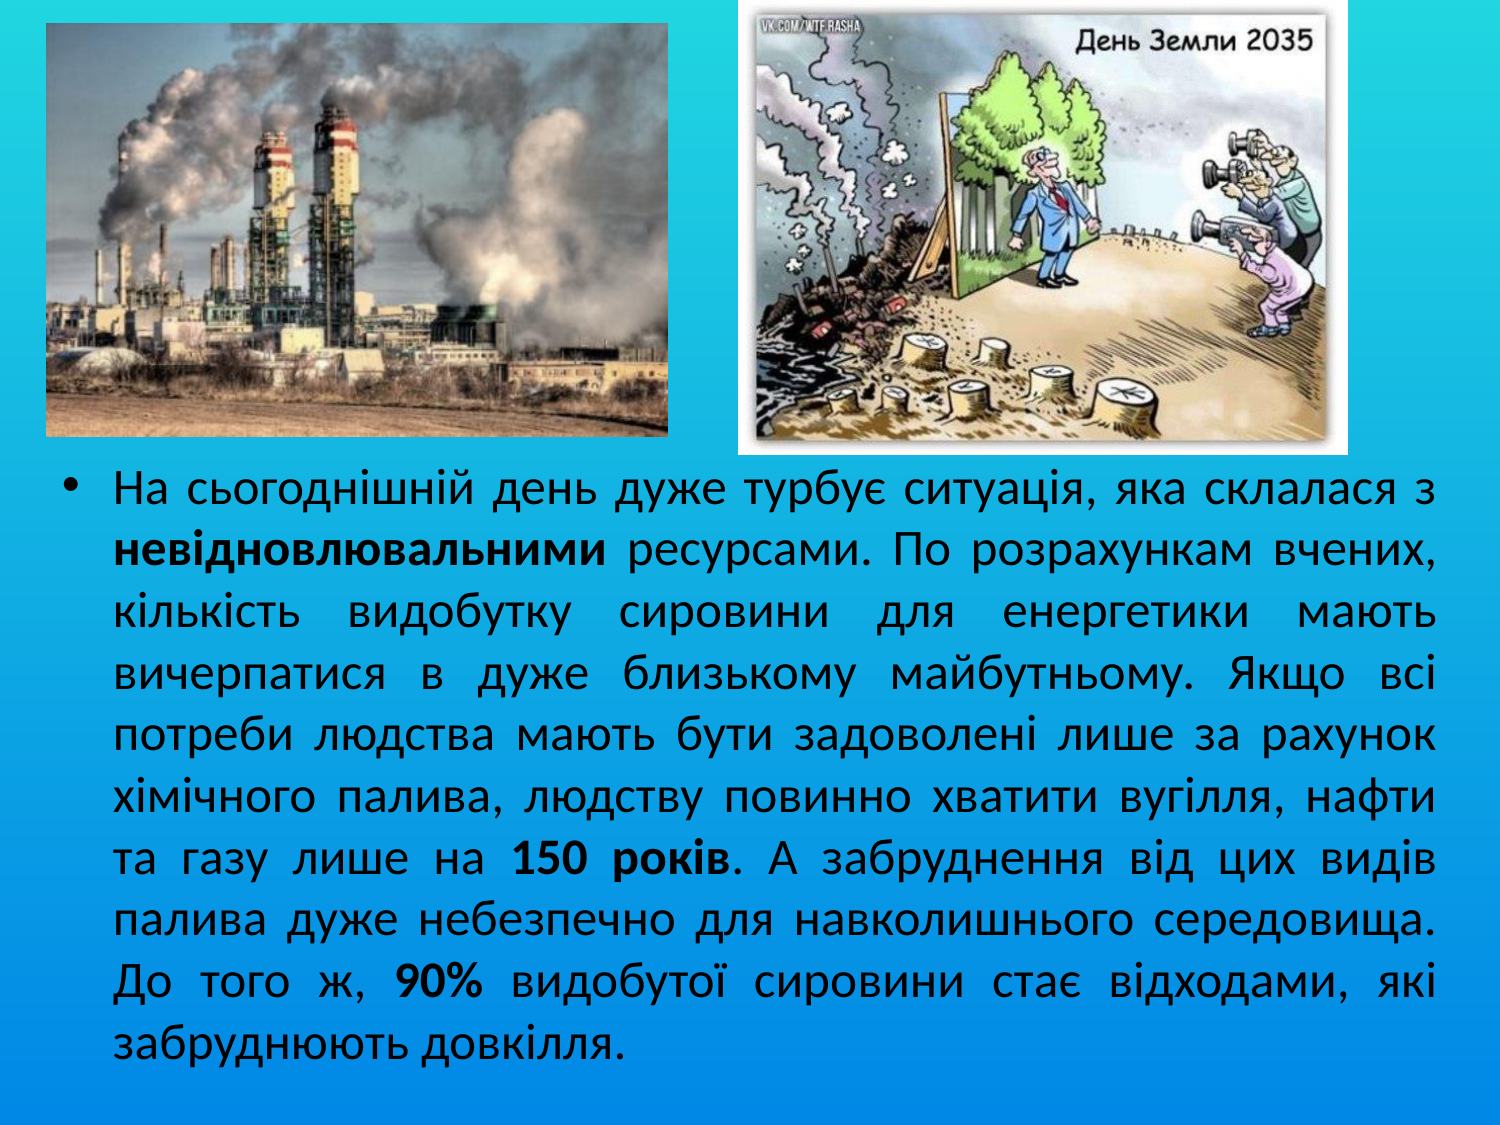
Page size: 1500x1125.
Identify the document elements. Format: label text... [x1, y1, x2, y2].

list На сьогоднішній день дуже турбує ситуація, яка склалася з невідновлювальними ресурсами. По розрахункам вчених, кількість видобутку сировини для енергетики мають вичерпатися в дуже близькому майбутньому. Якщо всі потреби людства мають бути задоволені лише за рахунок хімічного палива, людству повинно хватити вугілля, нафти та газу лише на 150 років. А забруднення від цих видів палива дуже небезпечно для навколишнього середовища. До того ж, 90% видобутої сировини стає відходами, які забруднюють довкілля. [46, 445, 1454, 1090]
picture [738, 0, 1348, 456]
picture [46, 23, 669, 437]
